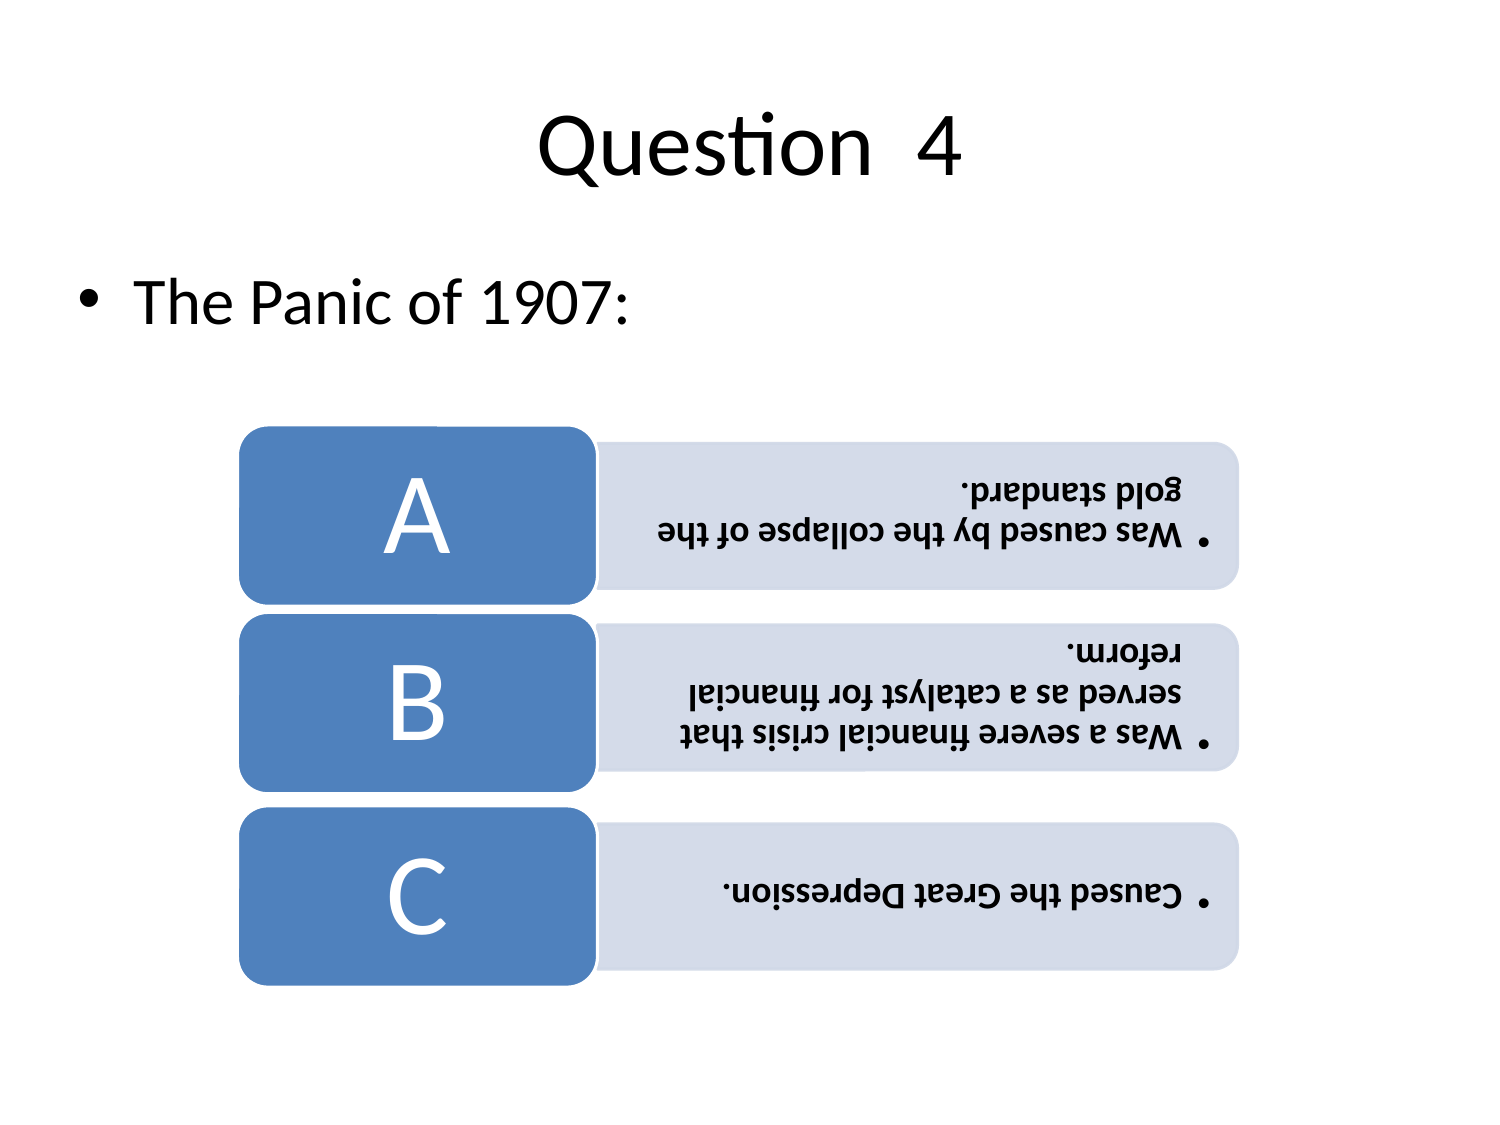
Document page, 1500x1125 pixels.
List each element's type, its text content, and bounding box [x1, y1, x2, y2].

title Question 4 [74, 44, 1426, 233]
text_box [237, 424, 1238, 988]
list The Panic of 1907: [62, 249, 1413, 476]
